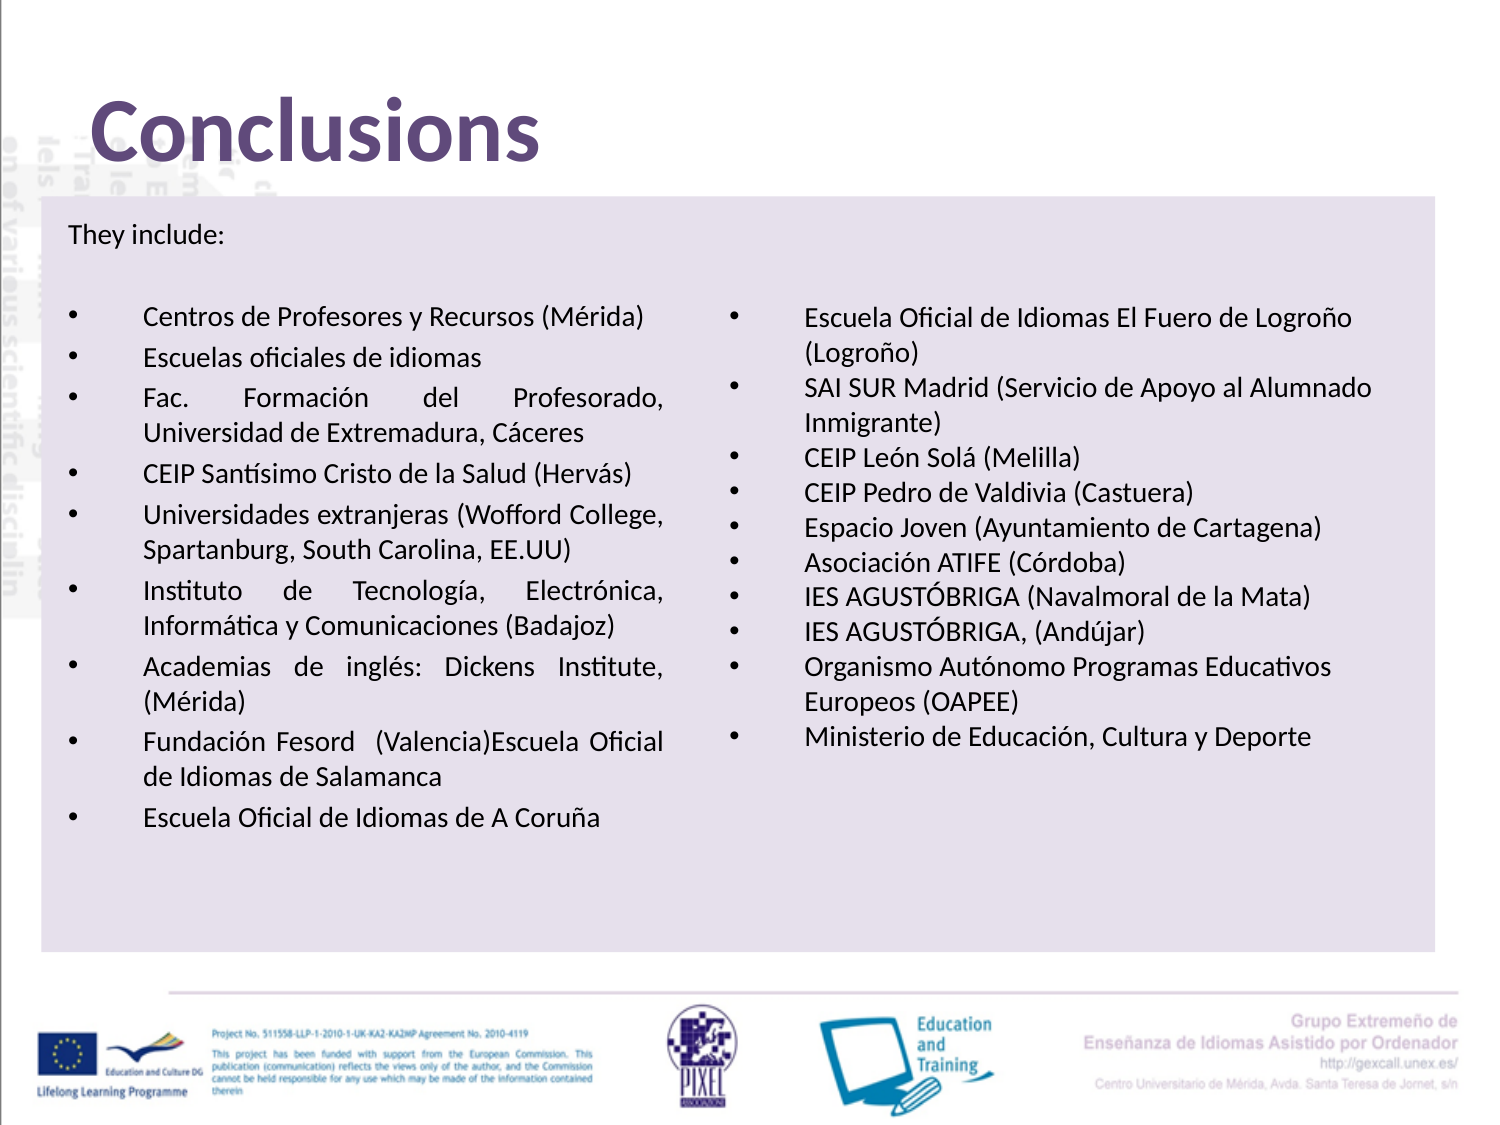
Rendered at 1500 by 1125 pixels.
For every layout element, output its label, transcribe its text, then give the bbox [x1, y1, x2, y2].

title Conclusions [75, 30, 1425, 219]
list They include: Centros de Profesores y Recursos (Mérida) Escuelas oficiales de idiomas Fac. Formación del Profesorado, Universidad de Extremadura, Cáceres CEIP Santísimo Cristo de la Salud (Hervás) Universidades extranjeras (Wofford College, Spartanburg, South Carolina, EE.UU) Instituto de Tecnología, Electrónica, Informática y Comunicaciones (Badajoz) Academias de inglés: Dickens Institute, (Mérida) Fundación Fesord (Valencia)Escuela Oficial de Idiomas de Salamanca Escuela Oficial de Idiomas de A Coruña [53, 208, 680, 951]
text_box [39, 194, 1437, 954]
picture [0, 0, 1500, 1125]
text_box Escuela Oficial de Idiomas El Fuero de Logroño (Logroño) SAI SUR Madrid (Servicio de Apoyo al Alumnado Inmigrante) CEIP León Solá (Melilla) CEIP Pedro de Valdivia (Castuera) Espacio Joven (Ayuntamiento de Cartagena) Asociación ATIFE (Córdoba) IES AGUSTÓBRIGA (Navalmoral de la Mata) IES AGUSTÓBRIGA, (Andújar) Organismo Autónomo Programas Educativos Europeos (OAPEE) Ministerio de Educación, Cultura y Deporte [714, 290, 1418, 795]
